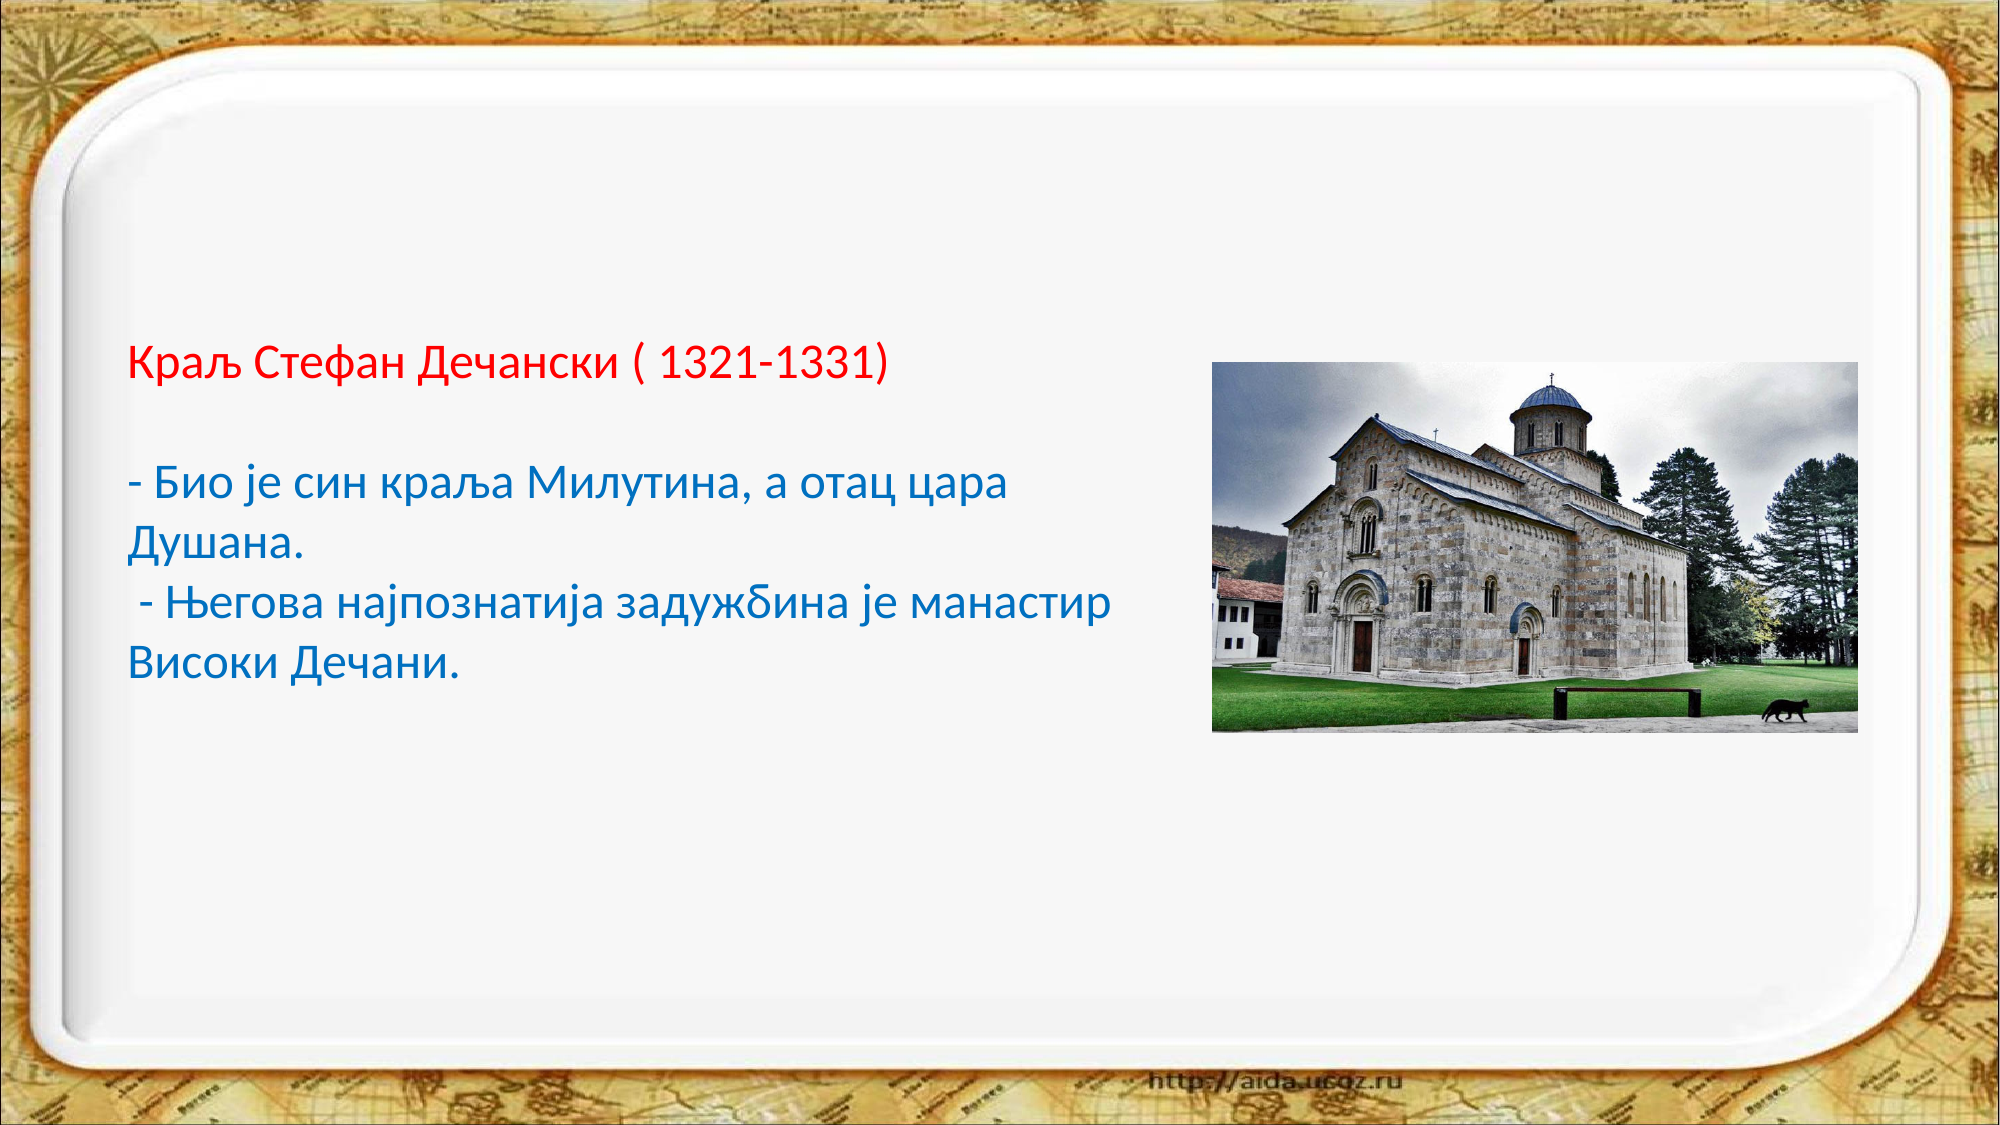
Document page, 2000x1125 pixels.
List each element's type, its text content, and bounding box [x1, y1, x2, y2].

title Краљ Стефан Дечански ( 1321-1331) - Био је син краља Милутина, а отац цара Душана. - Његова најпознатија задужбина је манастир Високи Дечани. [112, 337, 1129, 740]
picture [0, 0, 2000, 1125]
